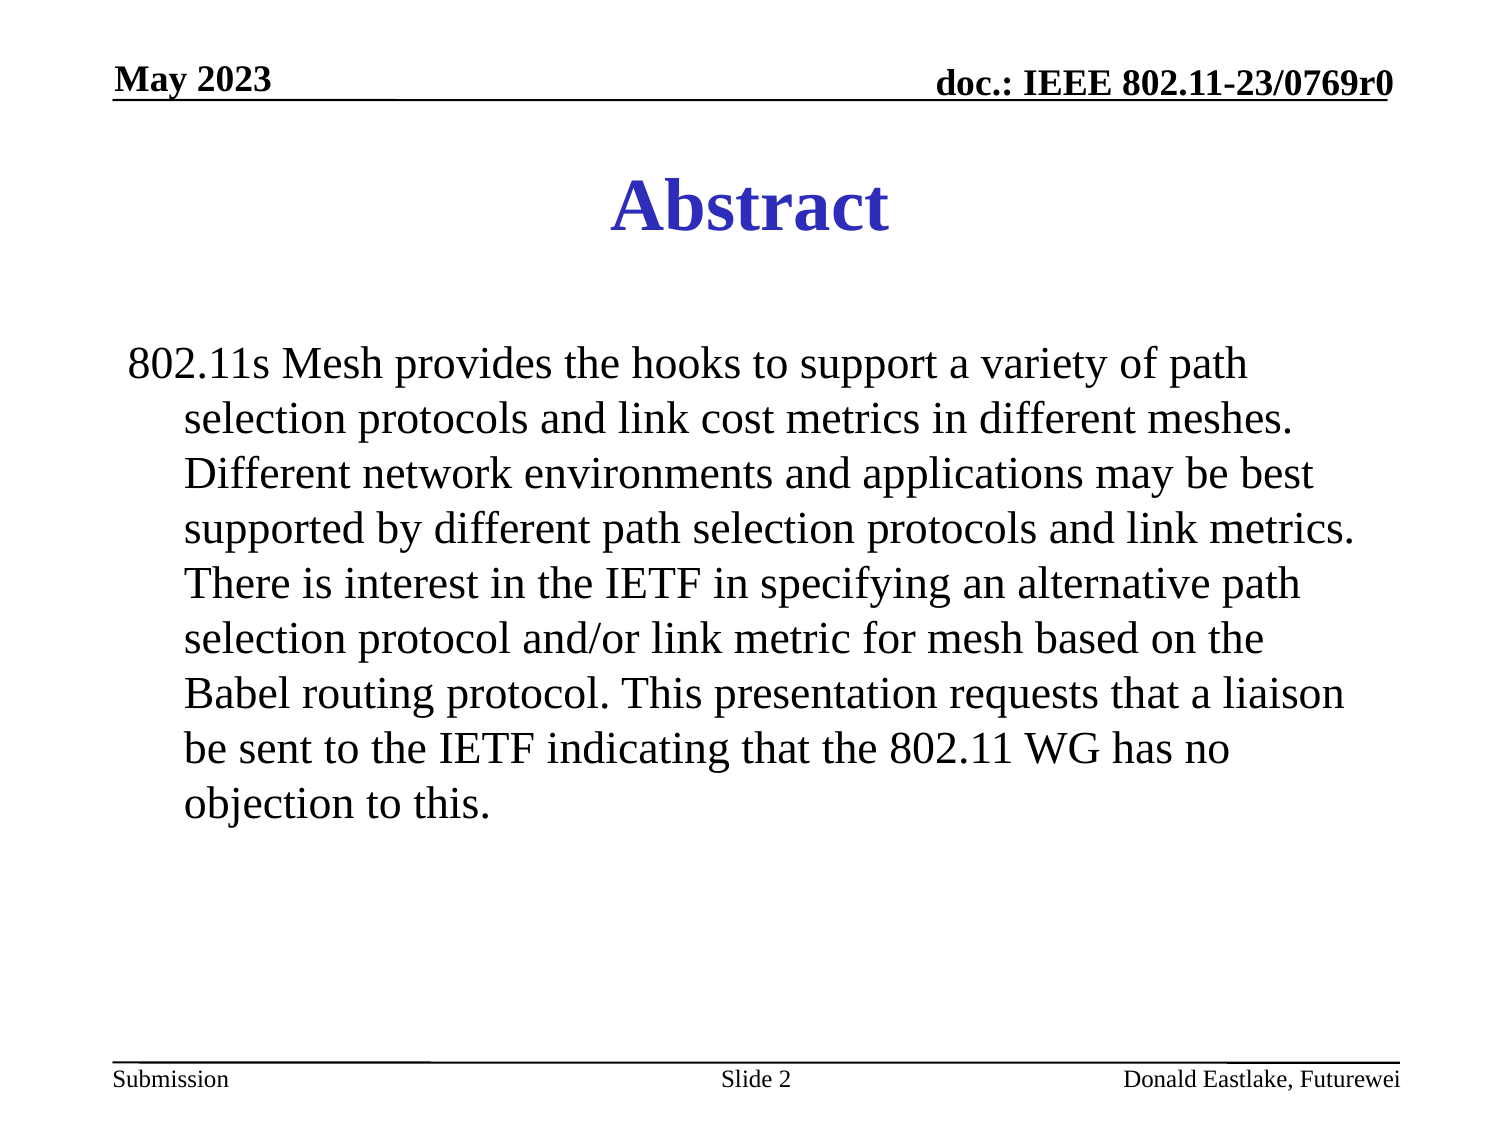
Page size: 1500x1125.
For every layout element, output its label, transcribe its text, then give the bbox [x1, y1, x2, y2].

title Abstract [112, 112, 1388, 288]
footer Donald Eastlake, Futurewei [902, 1061, 1402, 1093]
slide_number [114, 54, 540, 100]
list 802.11s Mesh provides the hooks to support a variety of path selection protocols and link cost metrics in different meshes. Different network environments and applications may be best supported by different path selection protocols and link metrics. There is interest in the IETF in specifying an alternative path selection protocol and/or link metric for mesh based on the Babel routing protocol. This presentation requests that a liaison be sent to the IETF indicating that the 802.11 WG has no objection to this. [112, 324, 1388, 1001]
slide_number Slide 2 [712, 1061, 800, 1123]
